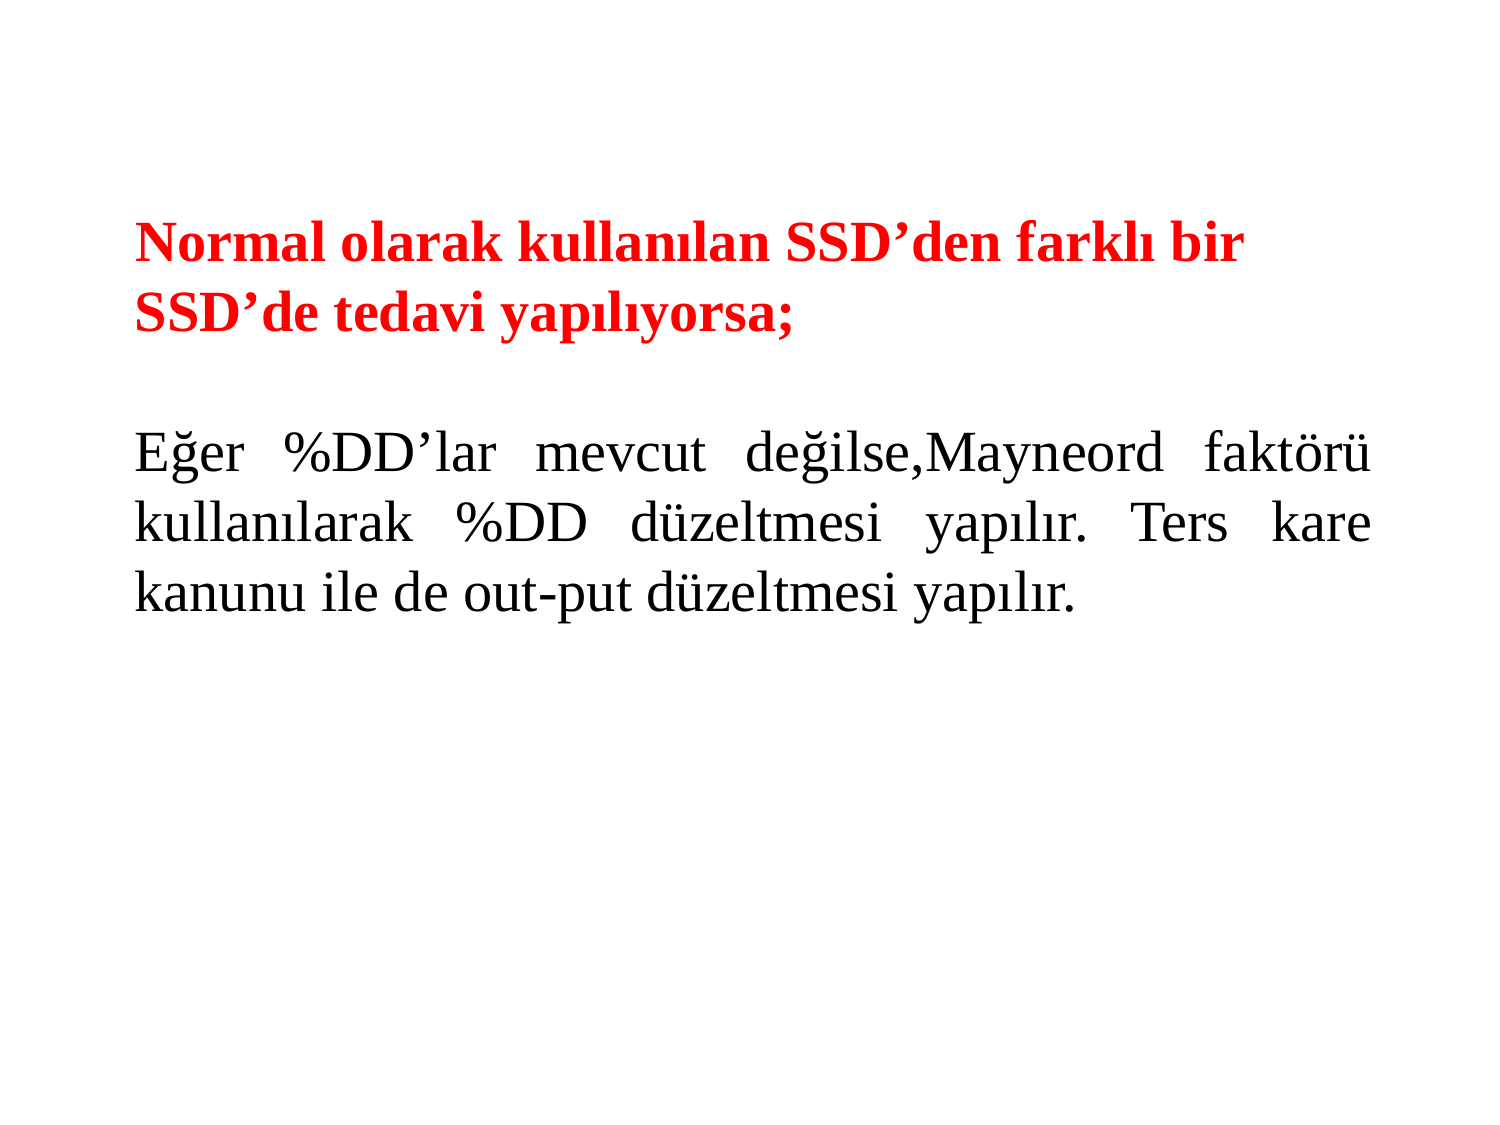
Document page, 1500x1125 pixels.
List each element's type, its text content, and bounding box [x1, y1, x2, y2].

text_box Normal olarak kullanılan SSD’den farklı bir SSD’de tedavi yapılıyorsa; Eğer %DD’lar mevcut değilse,Mayneord faktörü kullanılarak %DD düzeltmesi yapılır. Ters kare kanunu ile de out-put düzeltmesi yapılır. [84, 196, 1381, 631]
